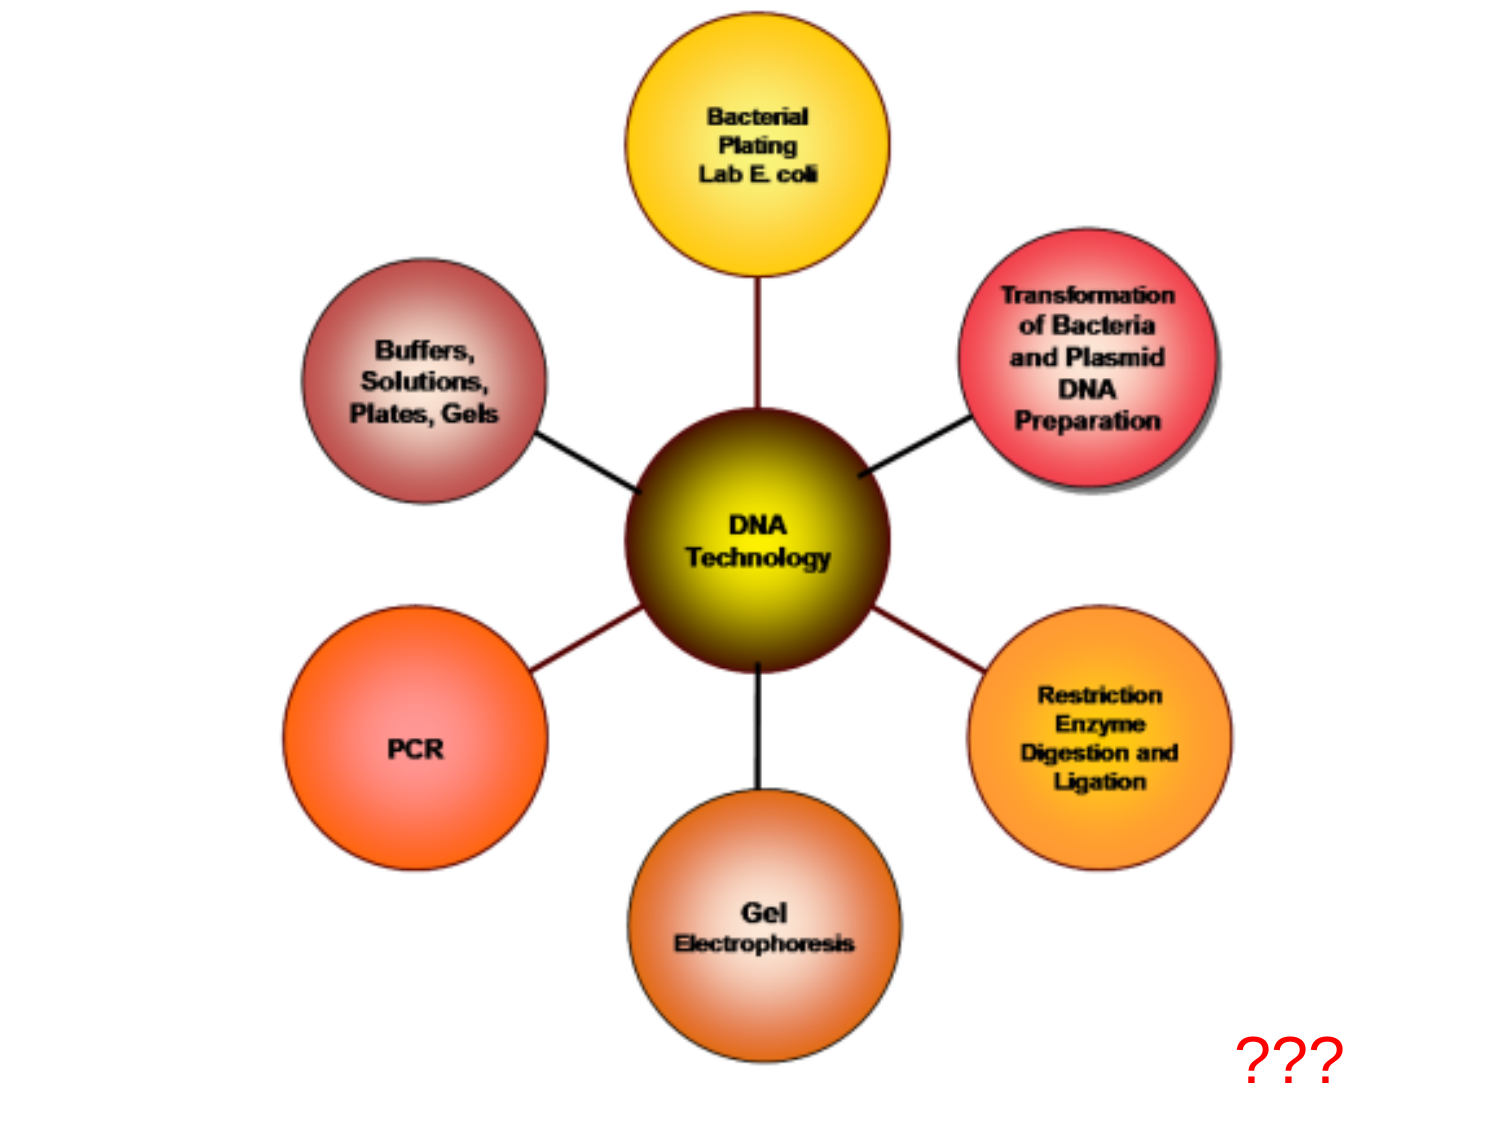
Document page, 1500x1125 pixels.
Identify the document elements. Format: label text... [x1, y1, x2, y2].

picture [265, 0, 1246, 1071]
text_box ??? [1219, 1009, 1361, 1105]
